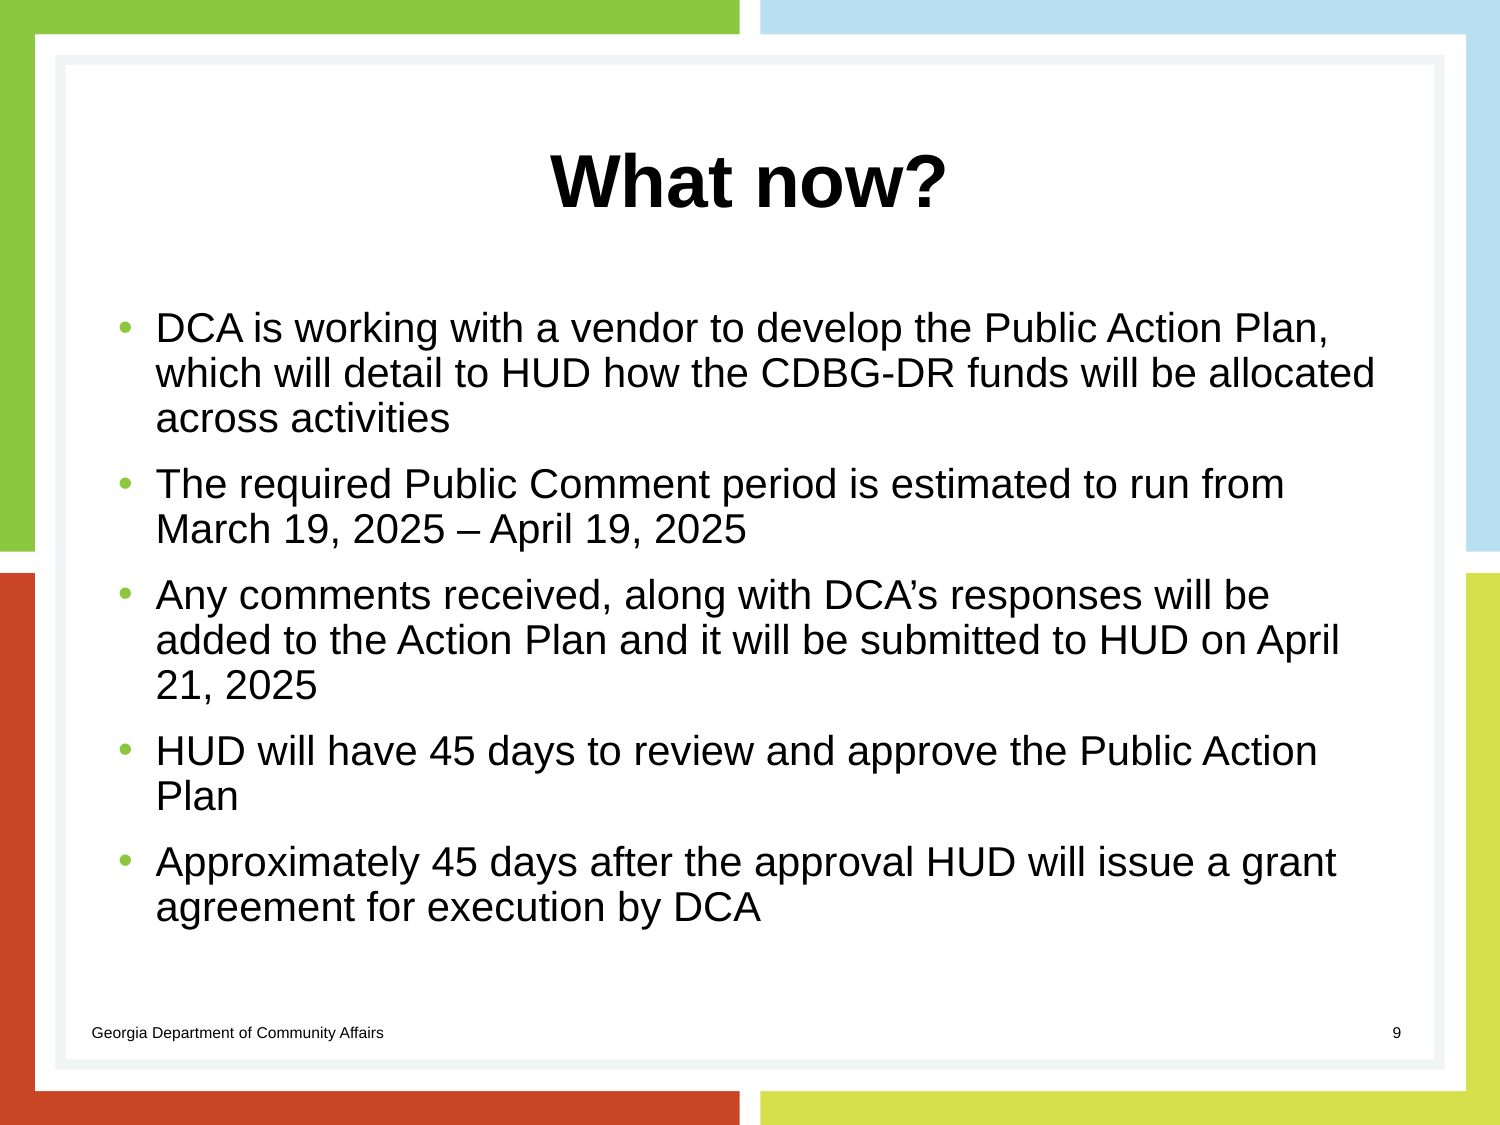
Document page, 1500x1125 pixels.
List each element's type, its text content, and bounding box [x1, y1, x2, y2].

title What now? [104, 90, 1396, 278]
picture [0, 0, 1500, 1125]
list DCA is working with a vendor to develop the Public Action Plan, which will detail to HUD how the CDBG-DR funds will be allocated across activities The required Public Comment period is estimated to run from March 19, 2025 – April 19, 2025 Any comments received, along with DCA’s responses will be added to the Action Plan and it will be submitted to HUD on April 21, 2025 HUD will have 45 days to review and approve the Public Action Plan Approximately 45 days after the approval HUD will issue a grant agreement for execution by DCA [103, 299, 1397, 975]
